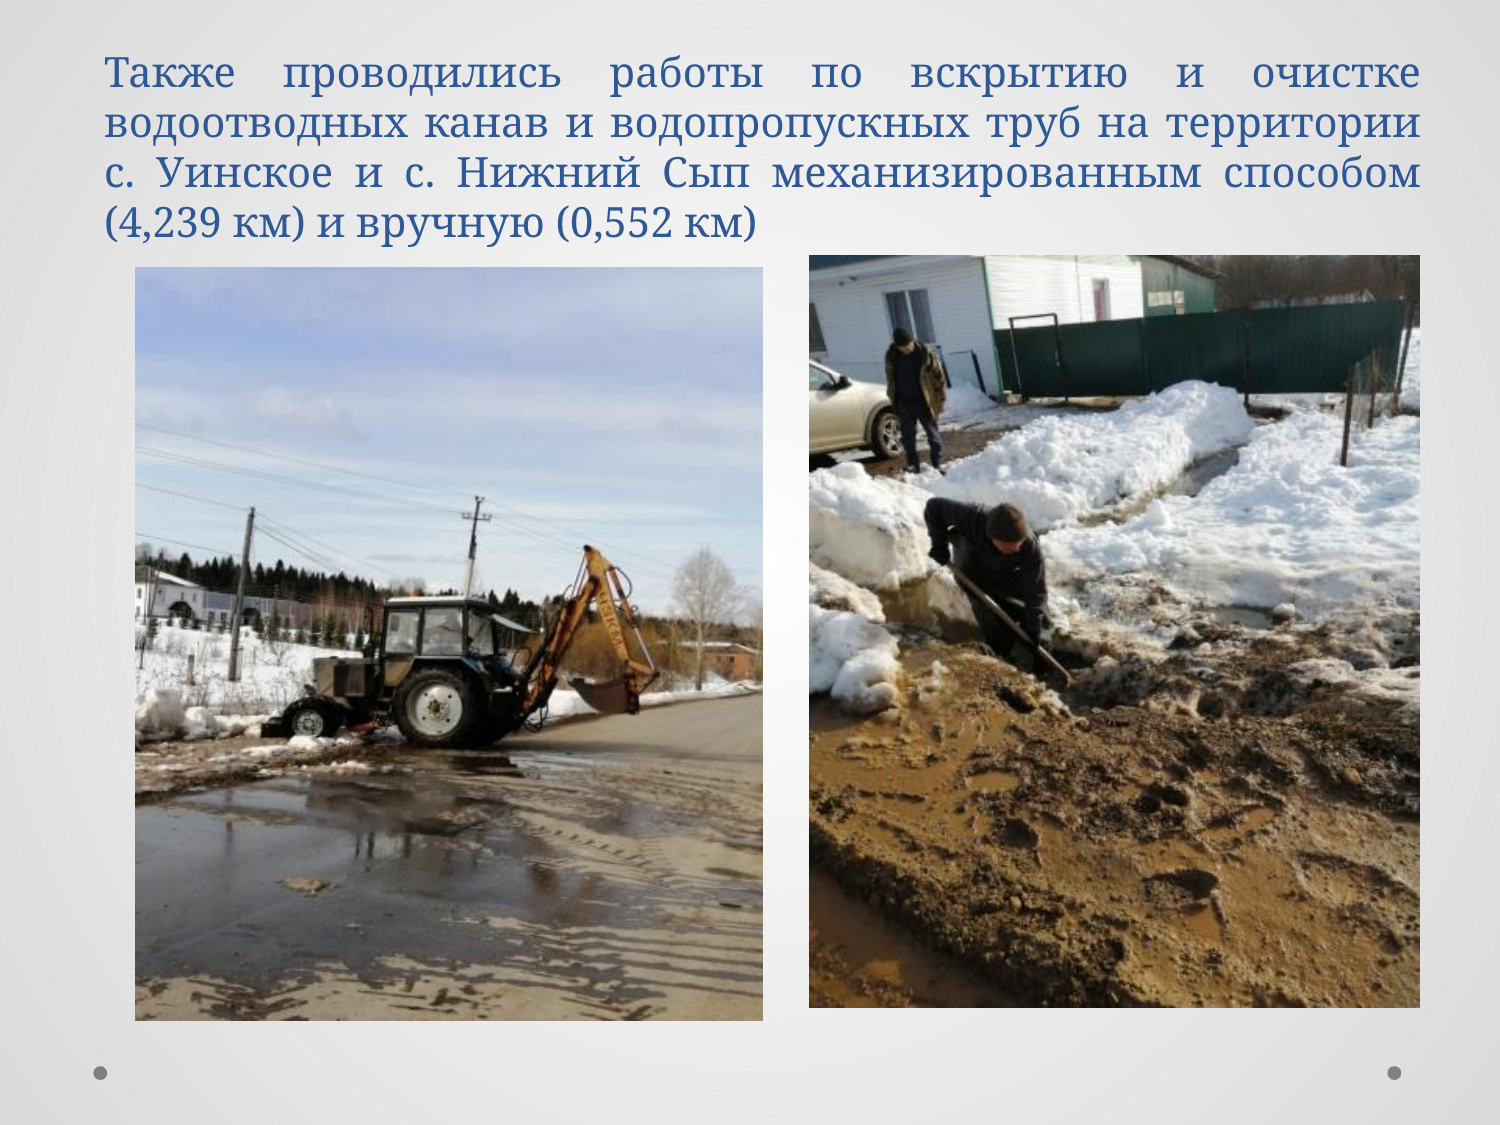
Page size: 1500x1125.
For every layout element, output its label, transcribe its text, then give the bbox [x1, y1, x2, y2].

picture [808, 255, 1420, 1008]
text_box Также проводились работы по вскрытию и очистке водоотводных канав и водопропускных труб на территории с. Уинское и с. Нижний Сып механизированным способом (4,239 км) и вручную (0,552 км) [89, 38, 1436, 254]
picture [135, 266, 764, 1021]
